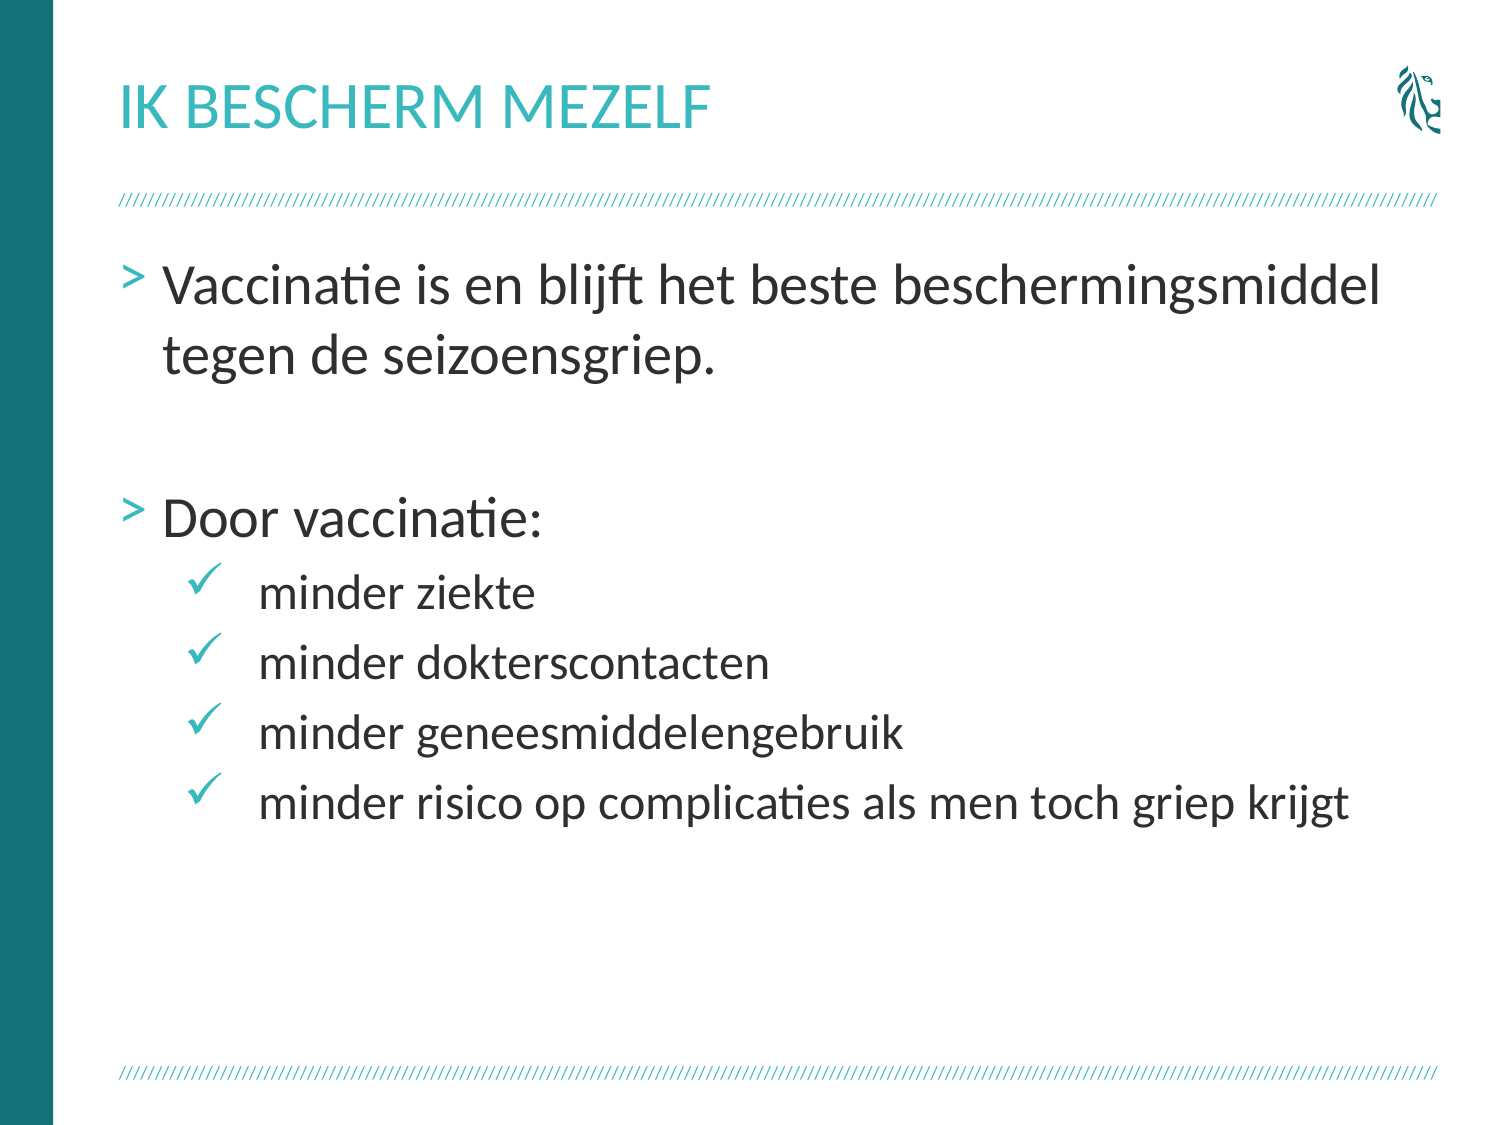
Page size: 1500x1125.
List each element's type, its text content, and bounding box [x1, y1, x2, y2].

list Vaccinatie is en blijft het beste beschermingsmiddel tegen de seizoensgriep. Door vaccinatie: minder ziekte minder dokterscontacten minder geneesmiddelengebruik minder risico op complicaties als men toch griep krijgt [118, 245, 1417, 989]
title Ik bescherm mezelf [118, 19, 1371, 185]
